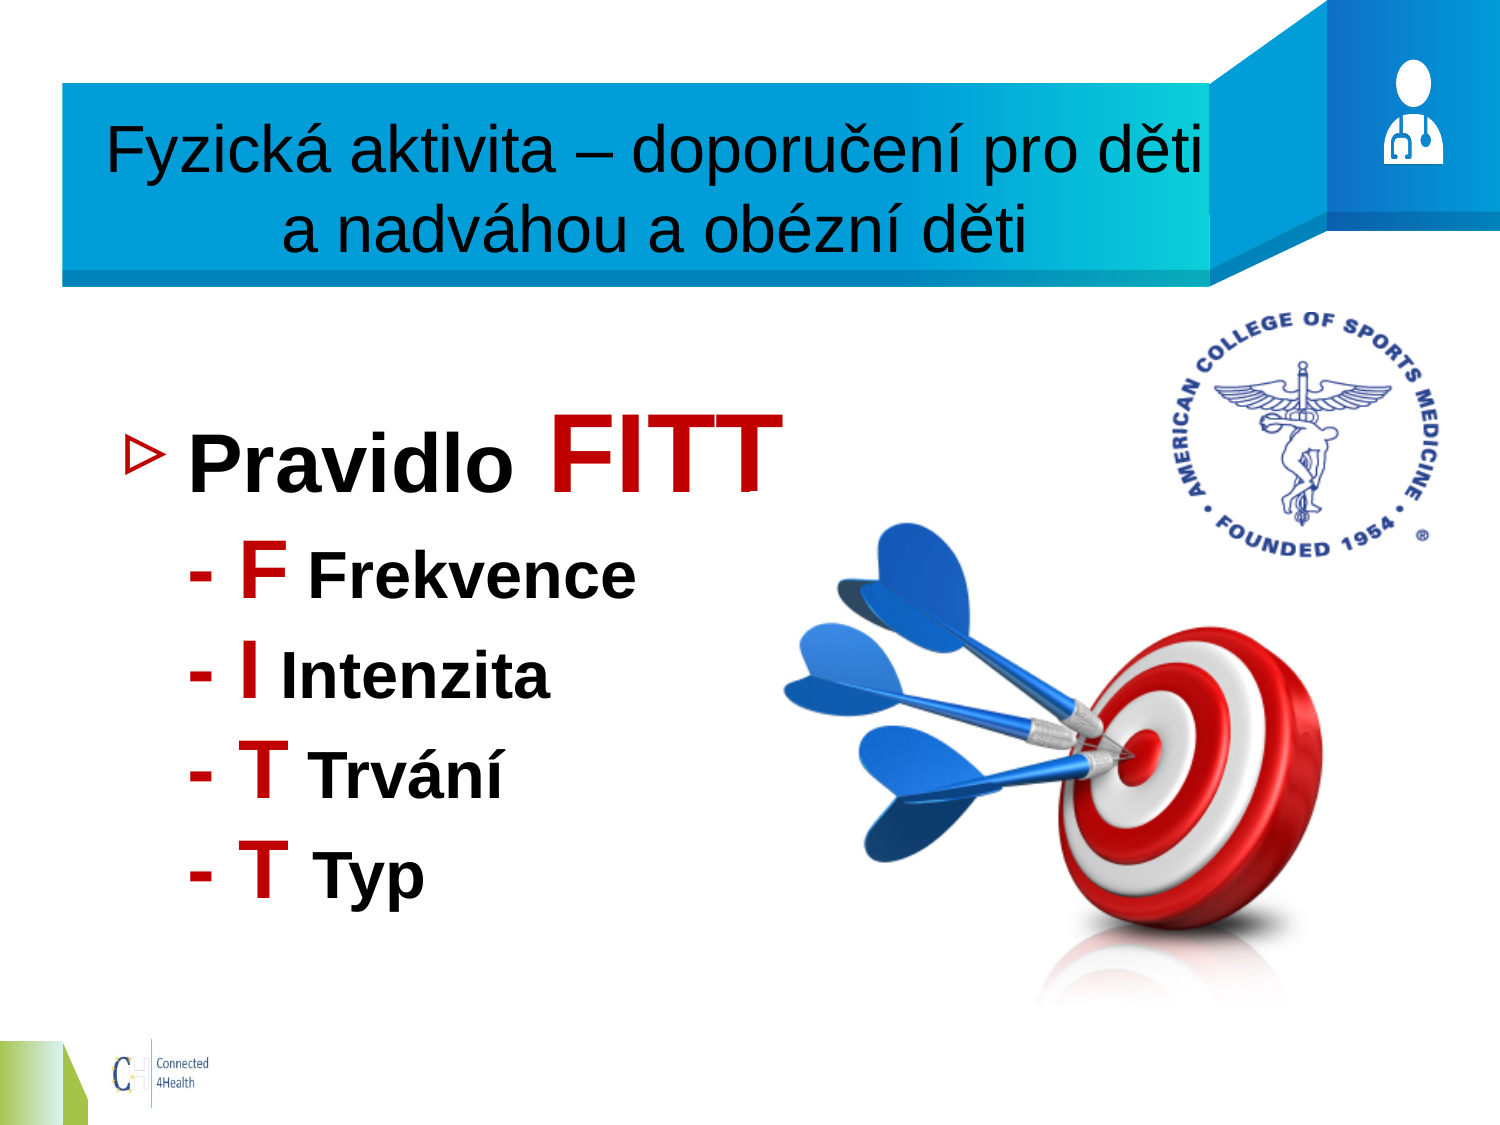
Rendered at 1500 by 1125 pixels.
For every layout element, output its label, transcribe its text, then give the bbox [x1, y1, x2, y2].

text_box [1383, 59, 1444, 165]
list Pravidlo FITT - F Frekvence - I Intenzita - T Trvání - T Typ [37, 312, 1325, 1025]
title Fyzická aktivita – doporučení pro děti a nadváhou a obézní děti [100, 85, 1210, 287]
picture [88, 1026, 220, 1125]
picture [749, 312, 1451, 1006]
